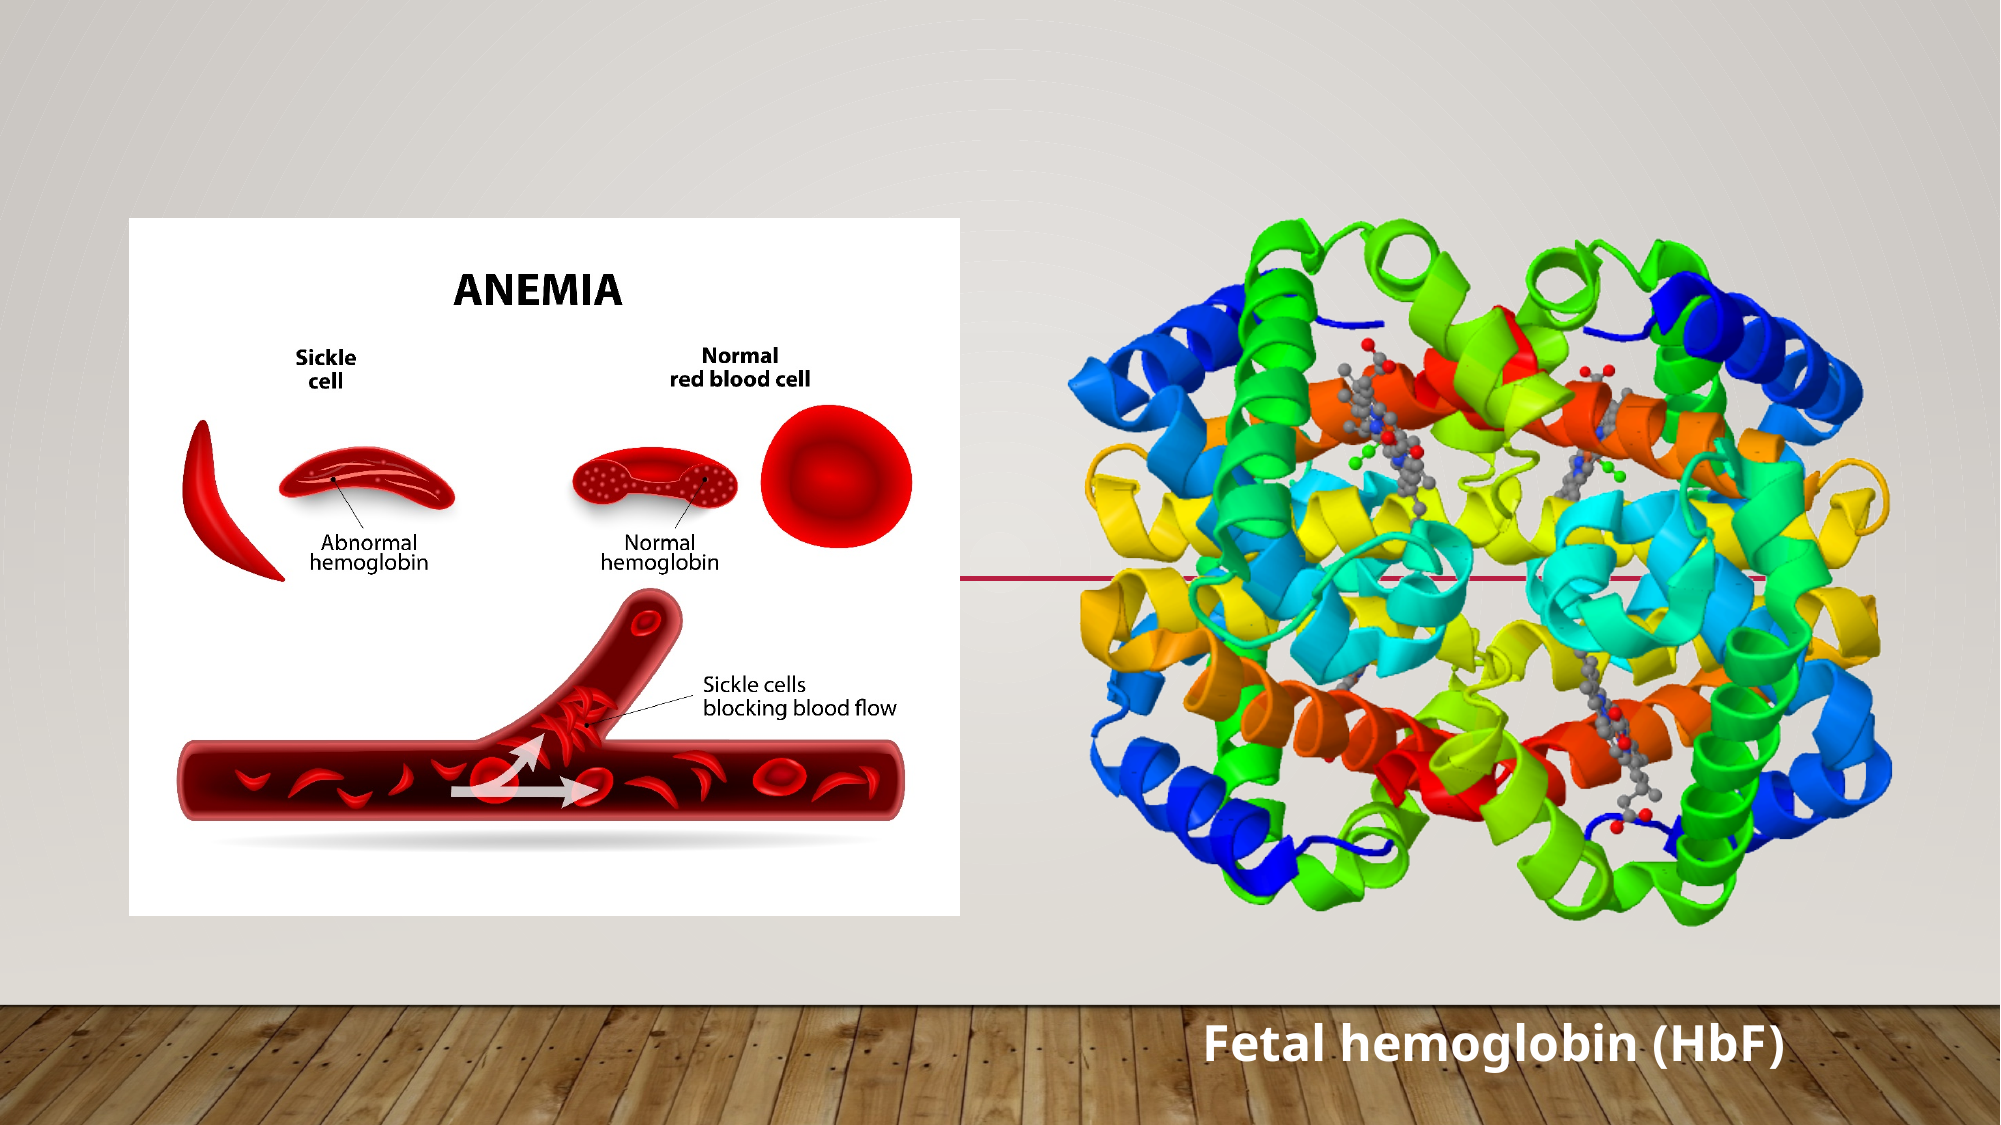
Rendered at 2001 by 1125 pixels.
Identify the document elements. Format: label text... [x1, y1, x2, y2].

text_box Fetal hemoglobin (HbF) [1187, 1004, 1908, 1079]
picture [999, 141, 1938, 984]
picture [0, 1005, 2000, 1125]
picture [128, 218, 961, 916]
